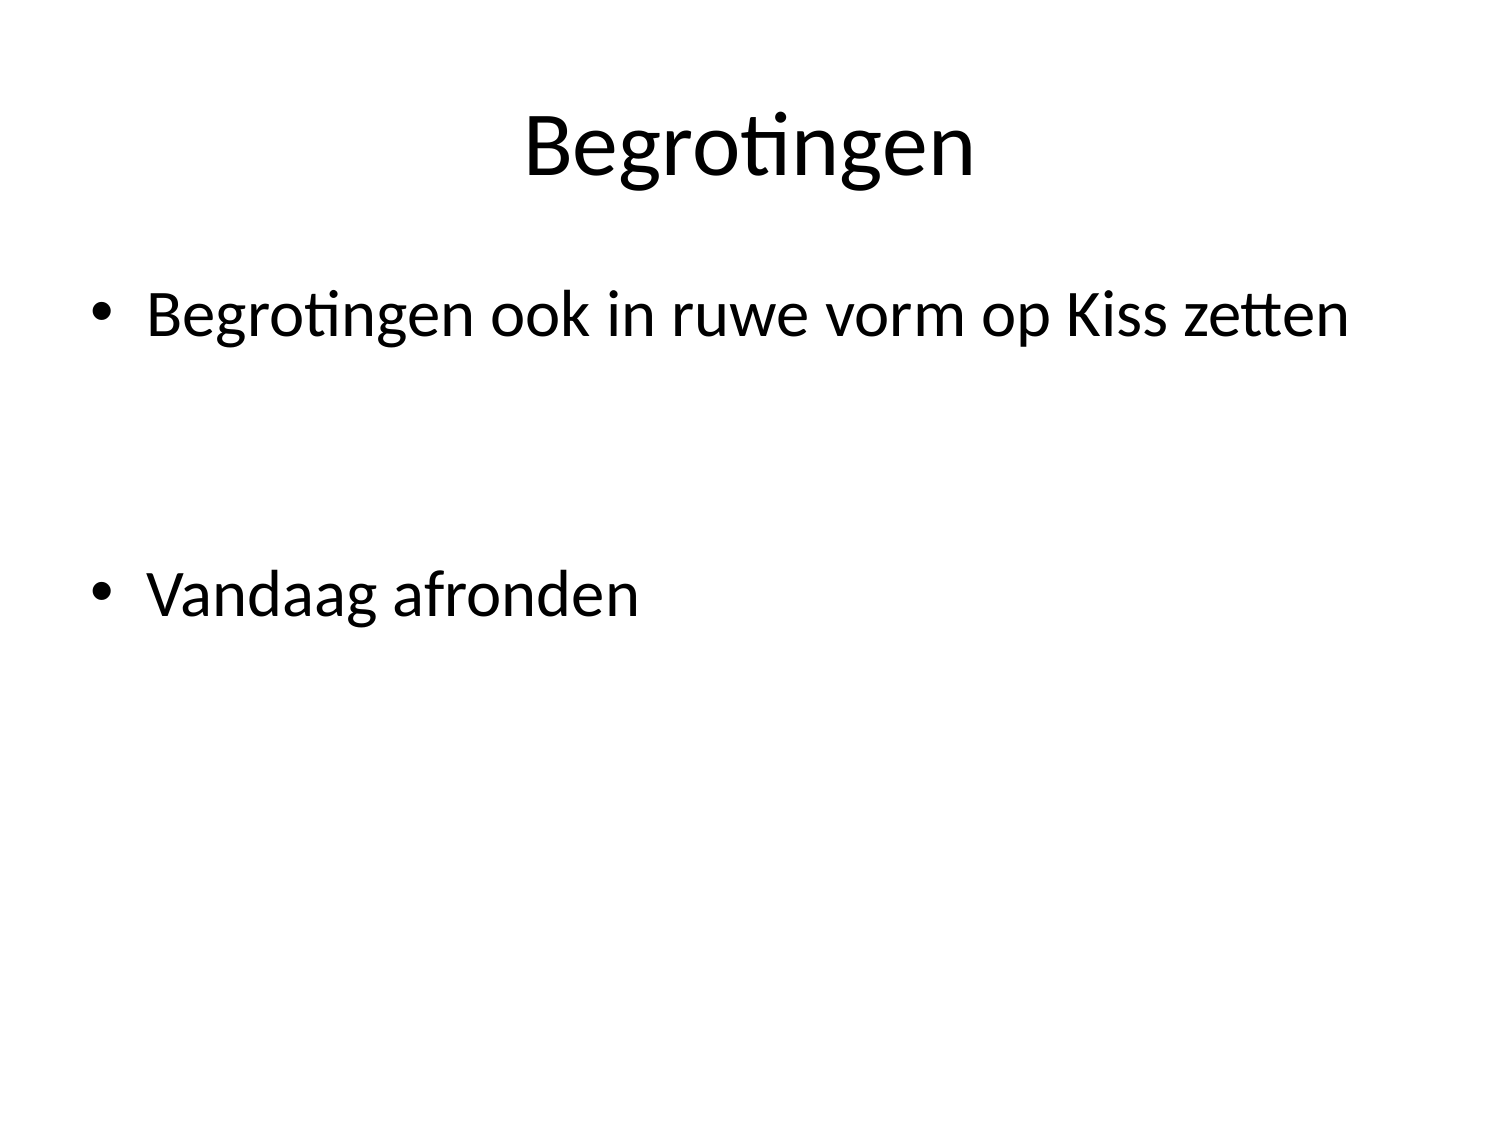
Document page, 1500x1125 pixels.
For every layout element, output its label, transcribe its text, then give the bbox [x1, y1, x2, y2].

list Begrotingen ook in ruwe vorm op Kiss zetten Vandaag afronden [75, 262, 1425, 1005]
title Begrotingen [75, 45, 1425, 233]
